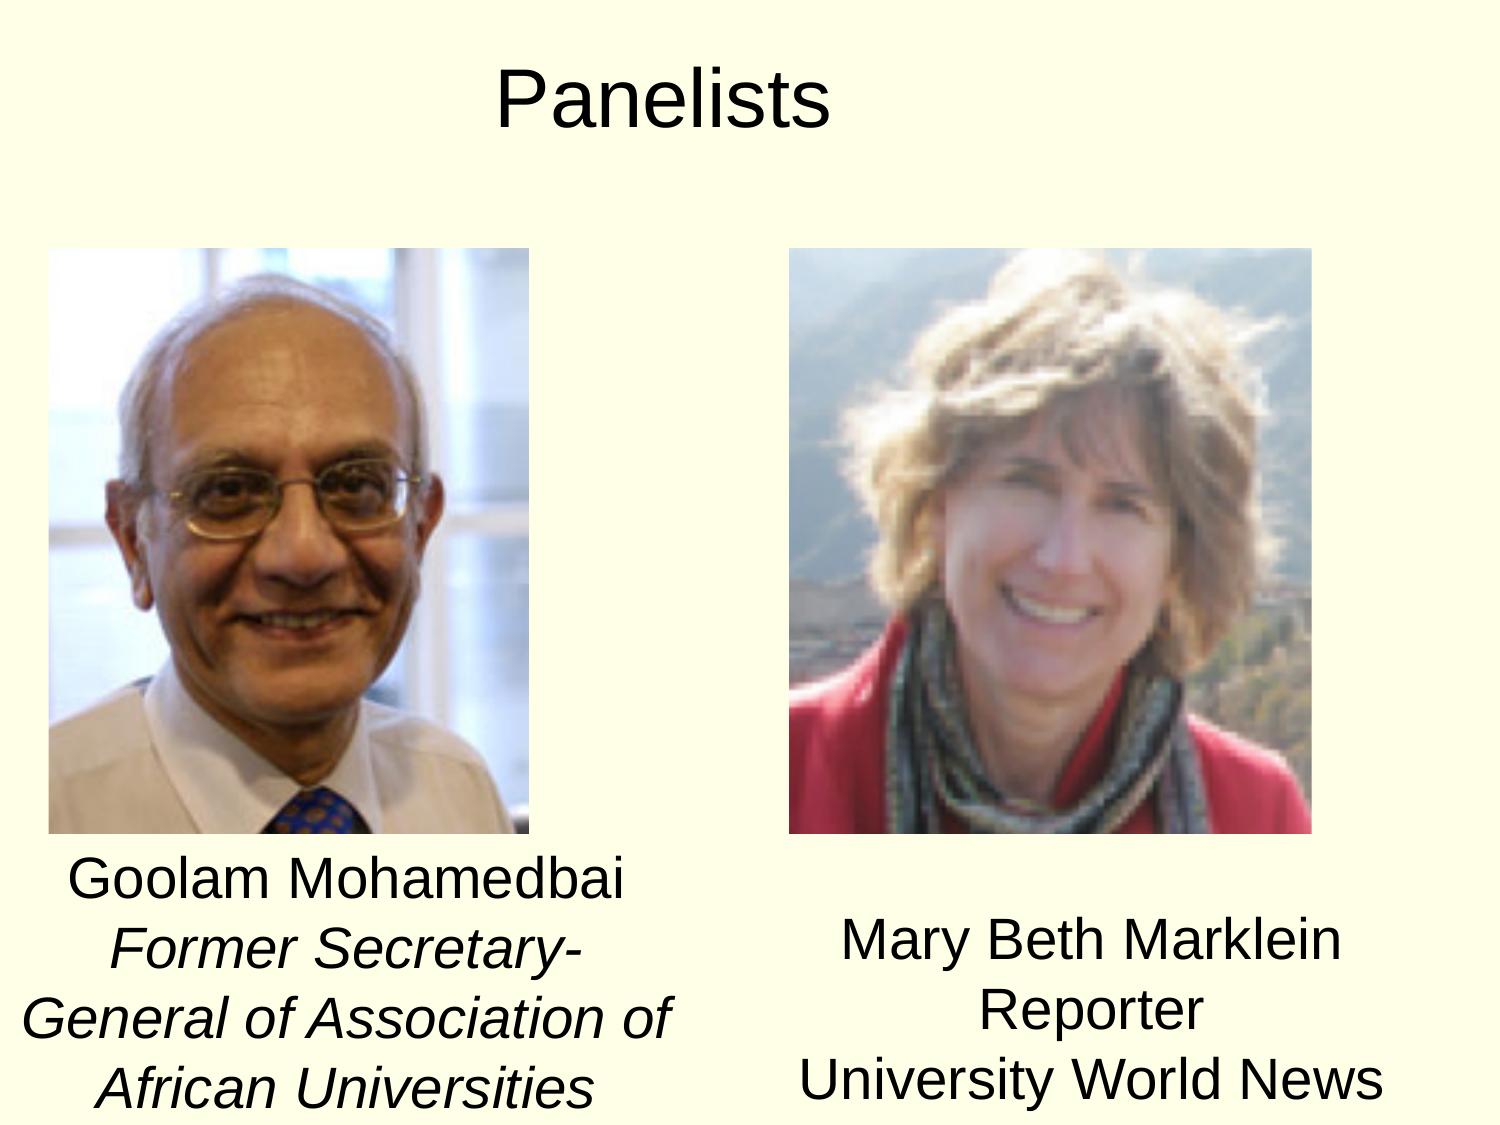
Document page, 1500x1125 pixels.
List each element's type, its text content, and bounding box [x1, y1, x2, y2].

text_box Panelists [381, 37, 946, 152]
picture [48, 248, 531, 834]
text_box Mary Beth Marklein Reporter University World News [776, 893, 1408, 1119]
picture [788, 248, 1312, 834]
text_box Goolam Mohamedbai Former Secretary-General of Association of African Universities [0, 833, 694, 1125]
